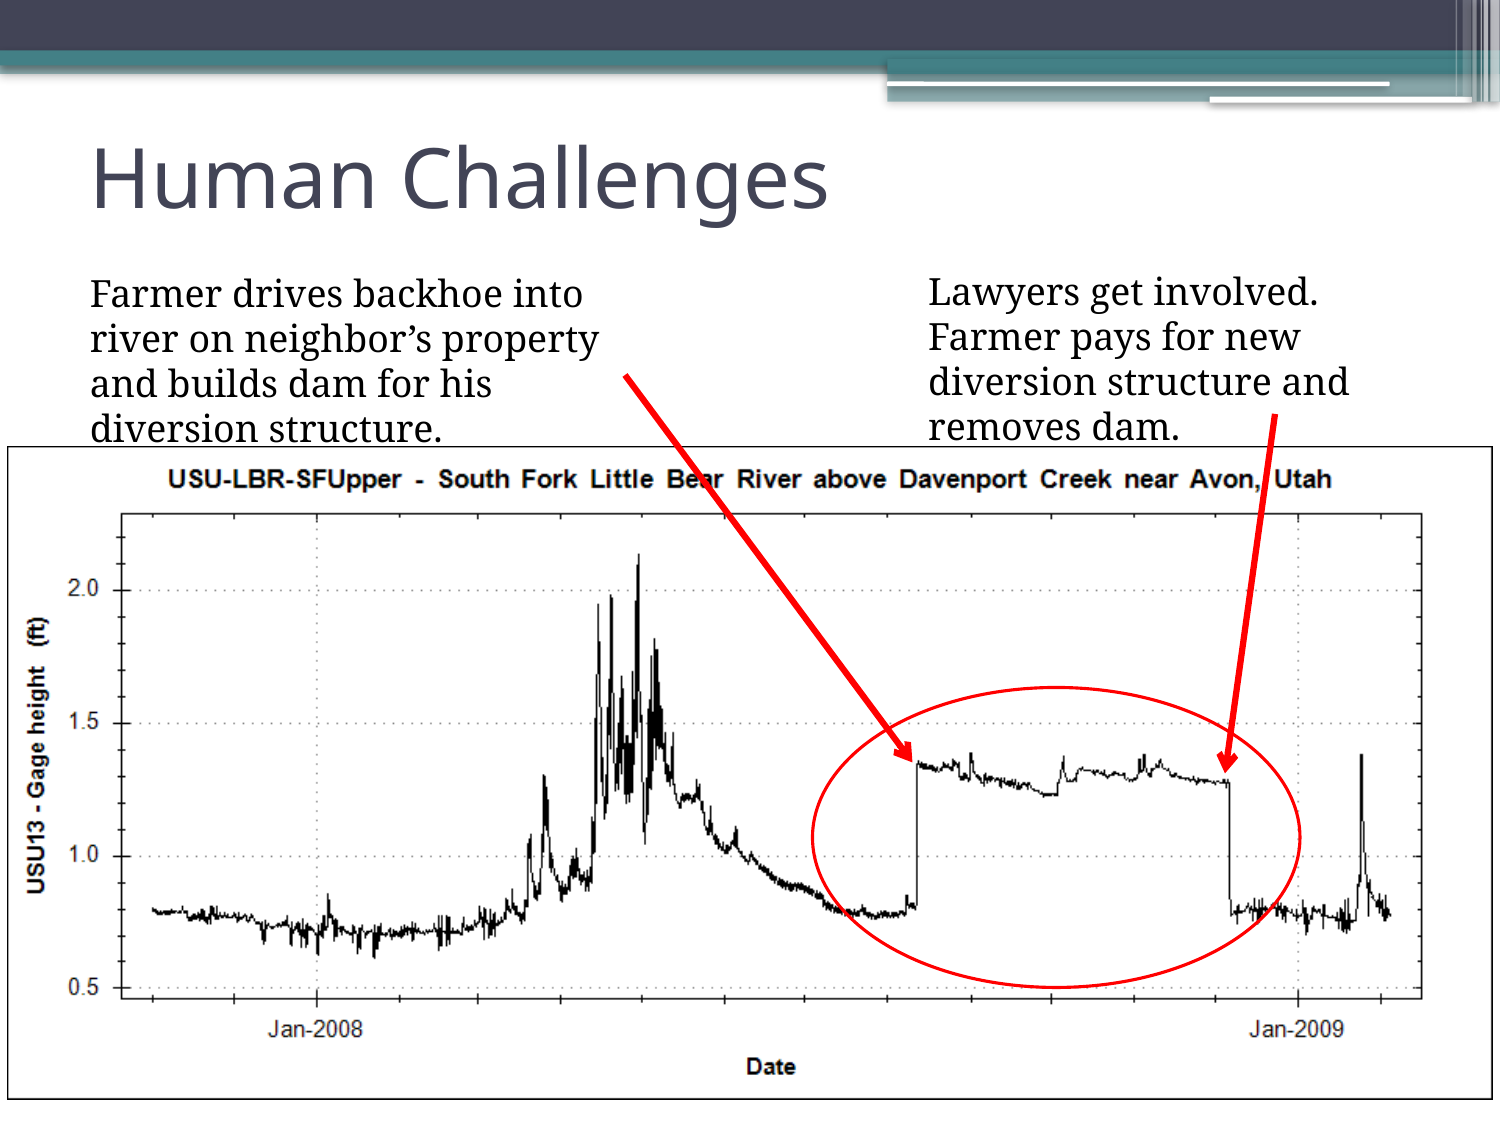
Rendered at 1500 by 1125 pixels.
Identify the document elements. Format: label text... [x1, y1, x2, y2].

text_box Lawyers get involved. Farmer pays for new diversion structure and removes dam. [913, 260, 1451, 443]
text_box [1224, 413, 1276, 774]
text_box Farmer drives backhoe into river on neighbor’s property and builds dam for his diversion structure. [74, 262, 675, 443]
picture [6, 446, 1494, 1101]
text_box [624, 374, 913, 763]
title Human Challenges [75, 87, 1425, 263]
